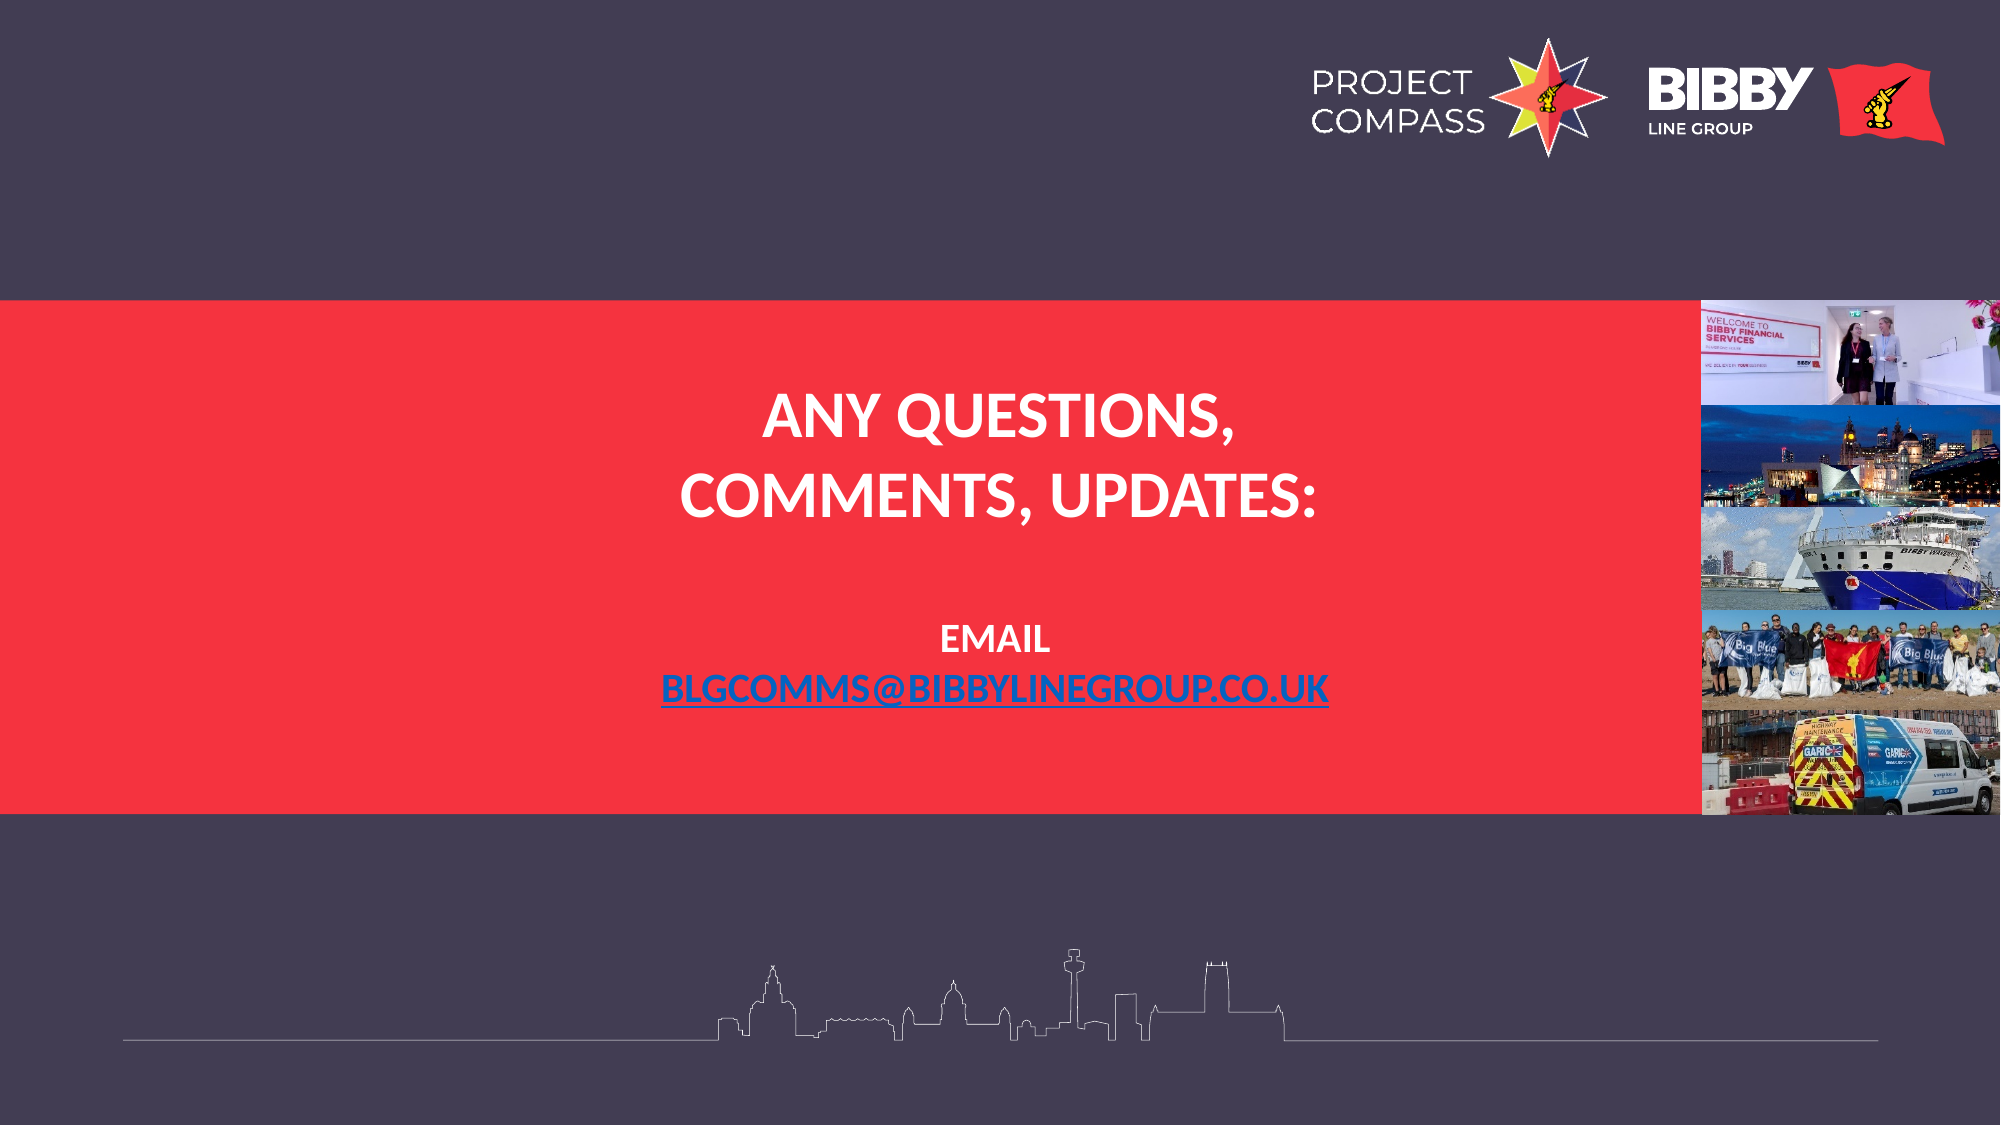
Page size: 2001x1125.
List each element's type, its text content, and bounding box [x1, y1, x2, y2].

picture [1290, 38, 1629, 160]
text_box Any questions, comments, updates: Email BLGComms@bibbylinegroup.co.uk [632, 363, 1368, 546]
picture [1701, 300, 2001, 815]
